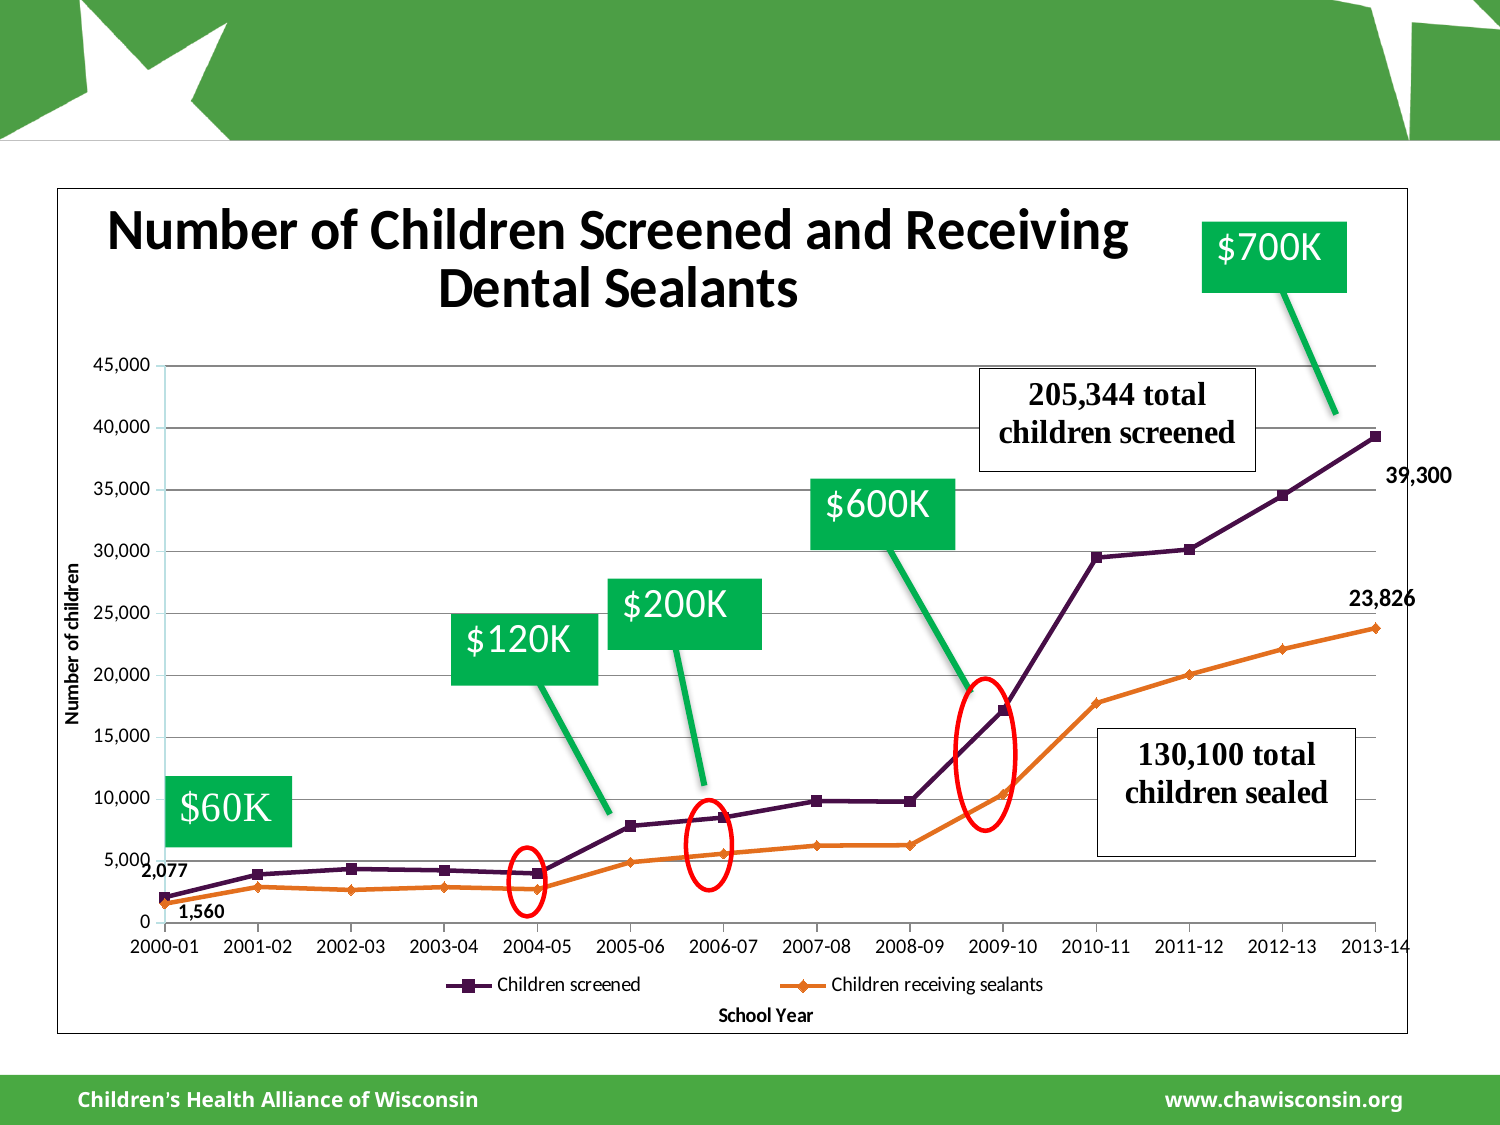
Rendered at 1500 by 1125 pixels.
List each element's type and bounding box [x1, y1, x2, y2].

chart [56, 187, 1453, 1034]
picture [0, 0, 1500, 352]
